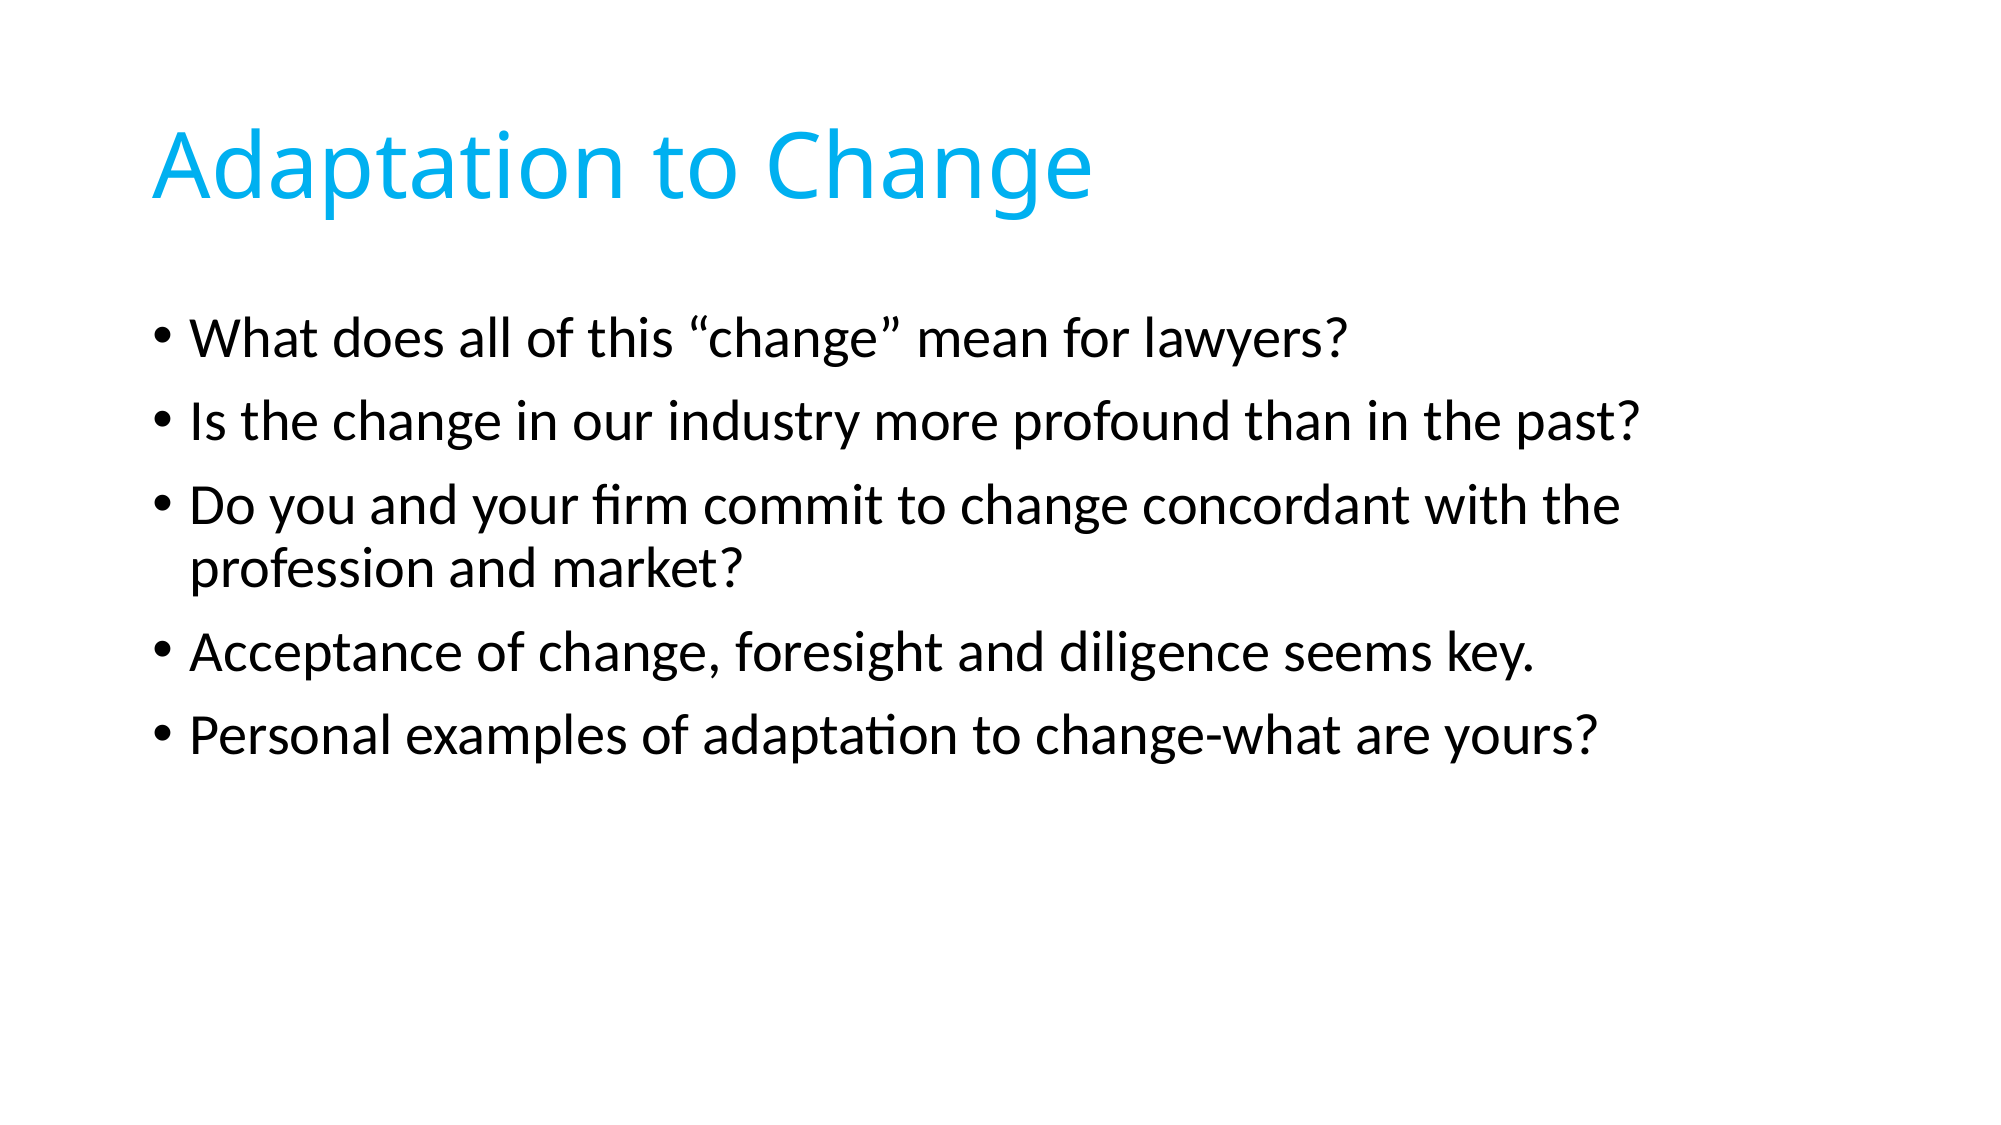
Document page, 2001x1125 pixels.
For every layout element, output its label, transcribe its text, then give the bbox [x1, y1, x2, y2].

list What does all of this “change” mean for lawyers? Is the change in our industry more profound than in the past? Do you and your firm commit to change concordant with the profession and market? Acceptance of change, foresight and diligence seems key. Personal examples of adaptation to change-what are yours? [137, 299, 1863, 1014]
title Adaptation to Change [137, 59, 1863, 278]
